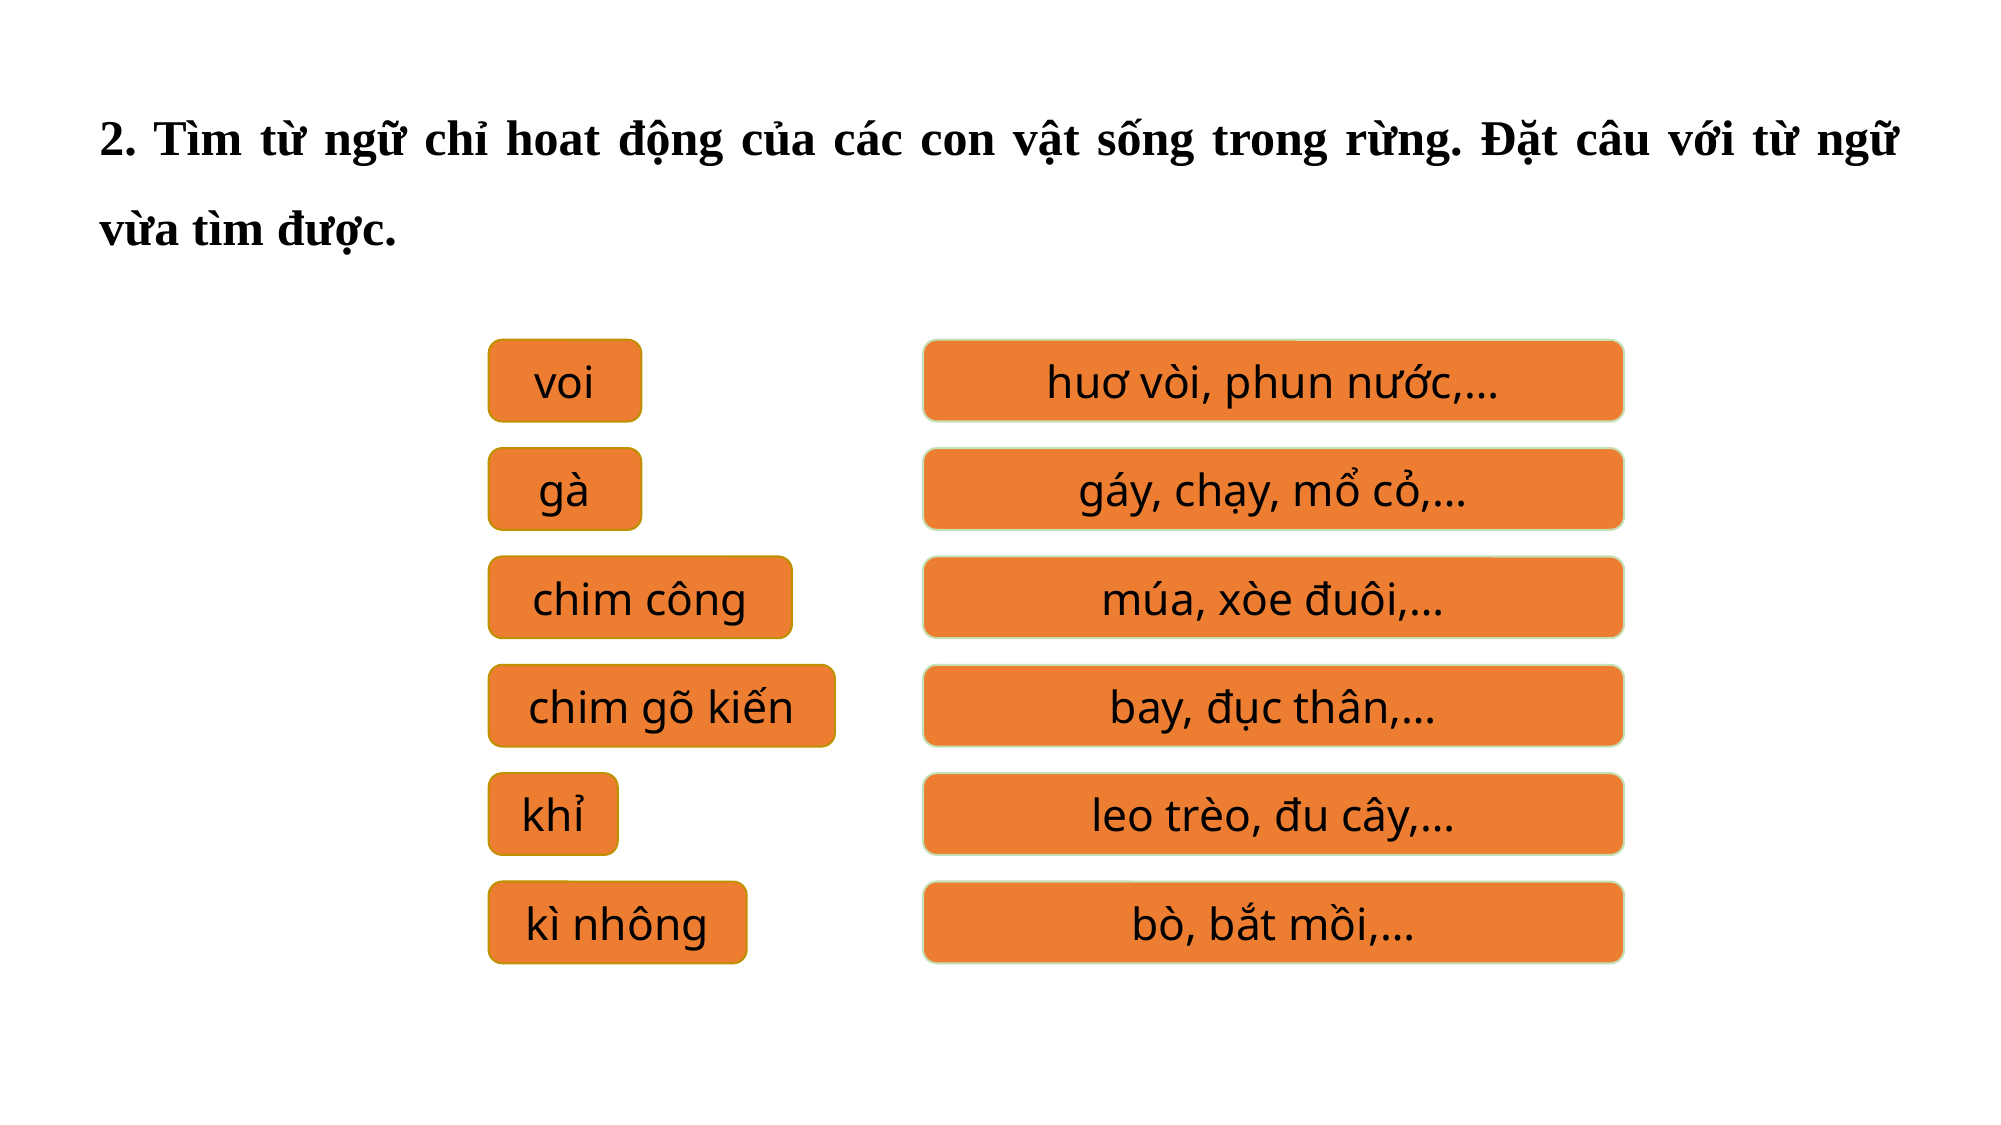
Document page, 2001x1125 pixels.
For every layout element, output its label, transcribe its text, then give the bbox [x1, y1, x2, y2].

text_box voi [487, 338, 643, 423]
text_box múa, xòe đuôi,… [921, 555, 1626, 640]
text_box bay, đục thân,… [921, 663, 1626, 748]
text_box gáy, chạy, mổ cỏ,… [921, 447, 1626, 531]
text_box leo trèo, đu cây,… [921, 772, 1626, 856]
text_box bò, bắt mồi,… [921, 880, 1626, 965]
text_box huơ vòi, phun nước,… [921, 338, 1626, 423]
text_box 2. Tìm từ ngữ chỉ hoat động của các con vật sống trong rừng. Đặt câu với từ ngữ vừa tìm được. [84, 67, 1916, 263]
text_box kì nhông [487, 880, 748, 965]
text_box khỉ [487, 772, 619, 856]
text_box chim gõ kiến [487, 663, 836, 748]
text_box gà [487, 447, 643, 531]
text_box chim công [487, 555, 793, 640]
